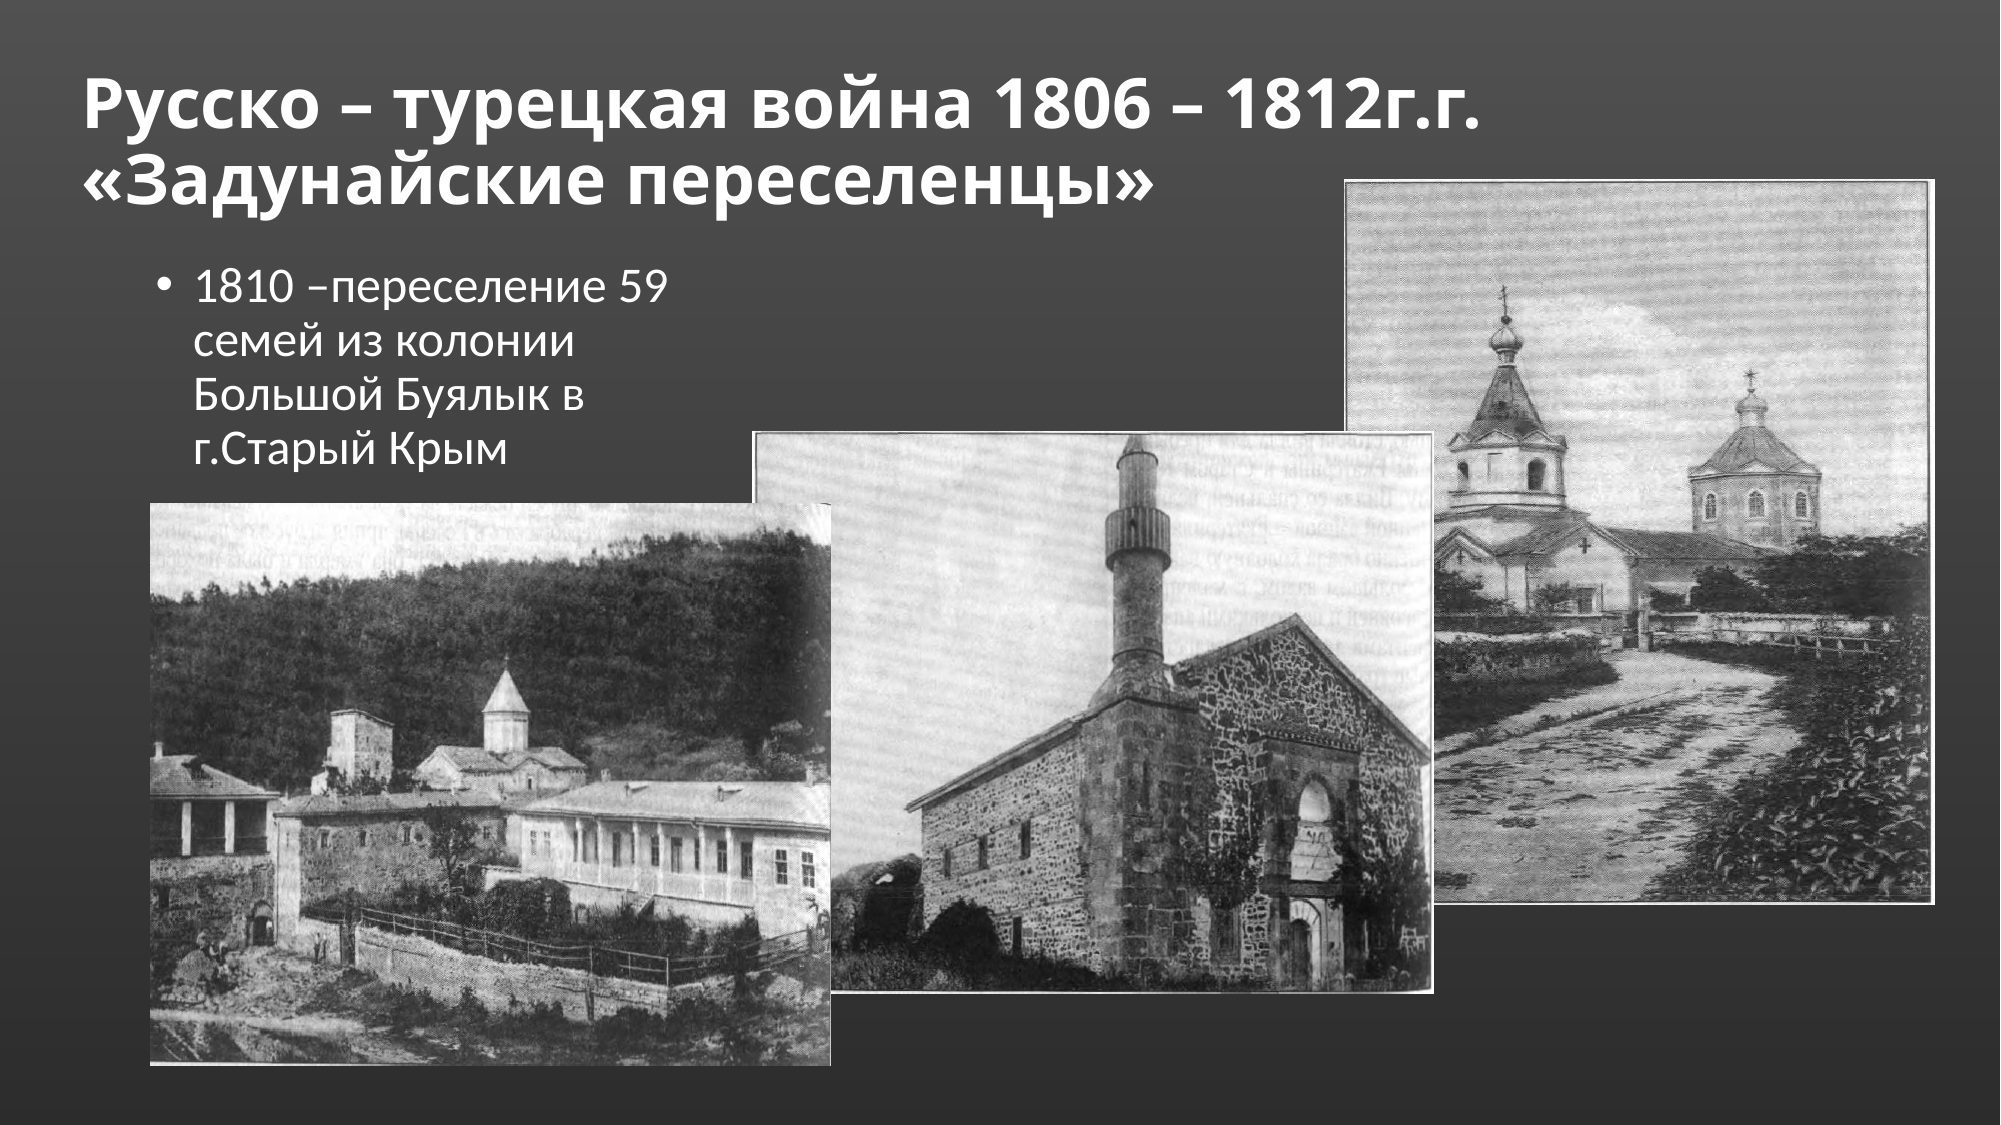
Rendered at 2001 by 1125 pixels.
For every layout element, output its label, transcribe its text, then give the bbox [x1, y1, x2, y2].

picture [149, 179, 1935, 1066]
title Русско – турецкая война 1806 – 1812г.г. «Задунайские переселенцы» [66, 59, 1535, 229]
list 1810 –переселение 59 семей из колонии Большой Буялык в г.Старый Крым [65, 251, 771, 503]
